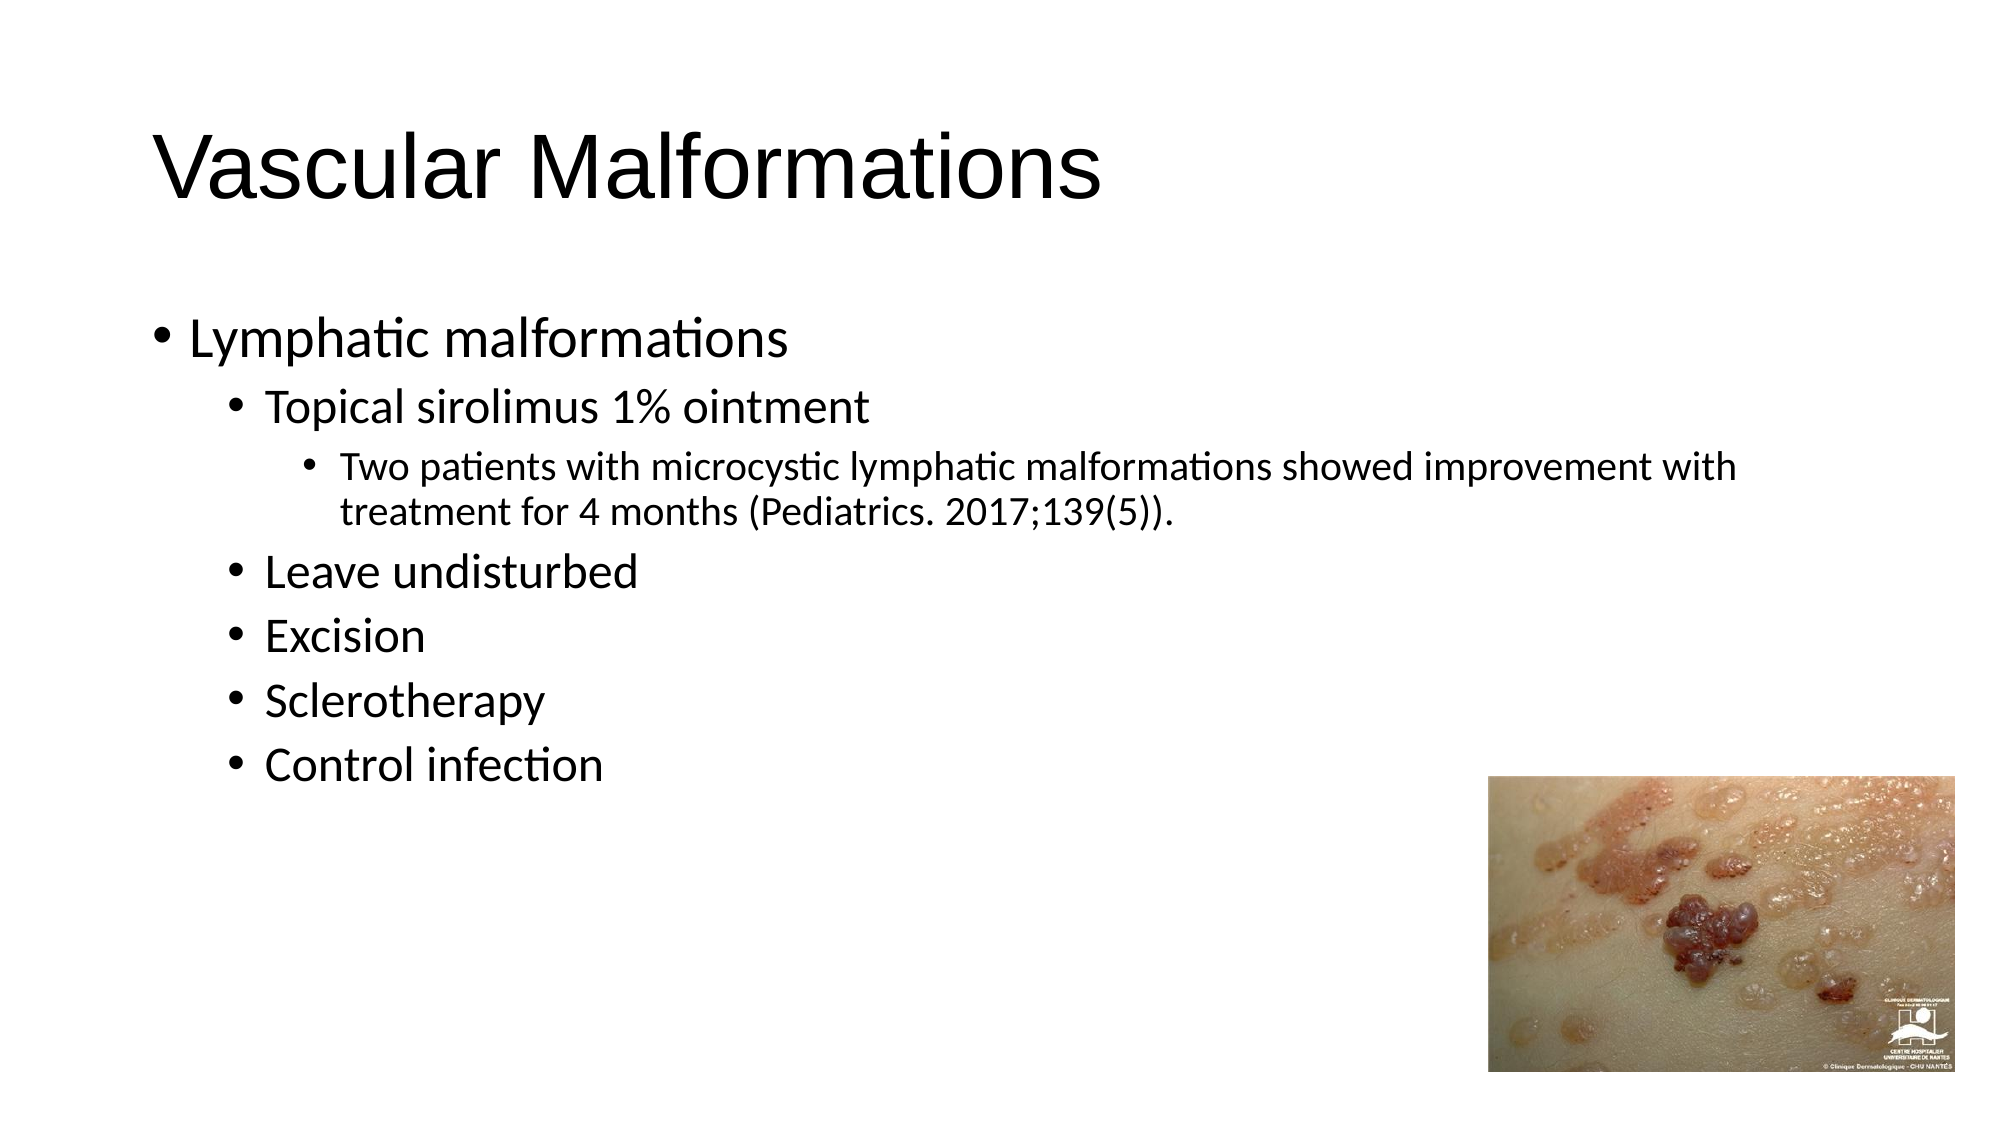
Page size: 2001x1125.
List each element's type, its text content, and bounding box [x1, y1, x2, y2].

picture [1488, 776, 1955, 1072]
list Lymphatic malformations Topical sirolimus 1% ointment Two patients with microcystic lymphatic malformations showed improvement with treatment for 4 months (Pediatrics. 2017;139(5)). Leave undisturbed Excision Sclerotherapy Control infection [137, 299, 1863, 1014]
title Vascular Malformations [137, 59, 1863, 278]
